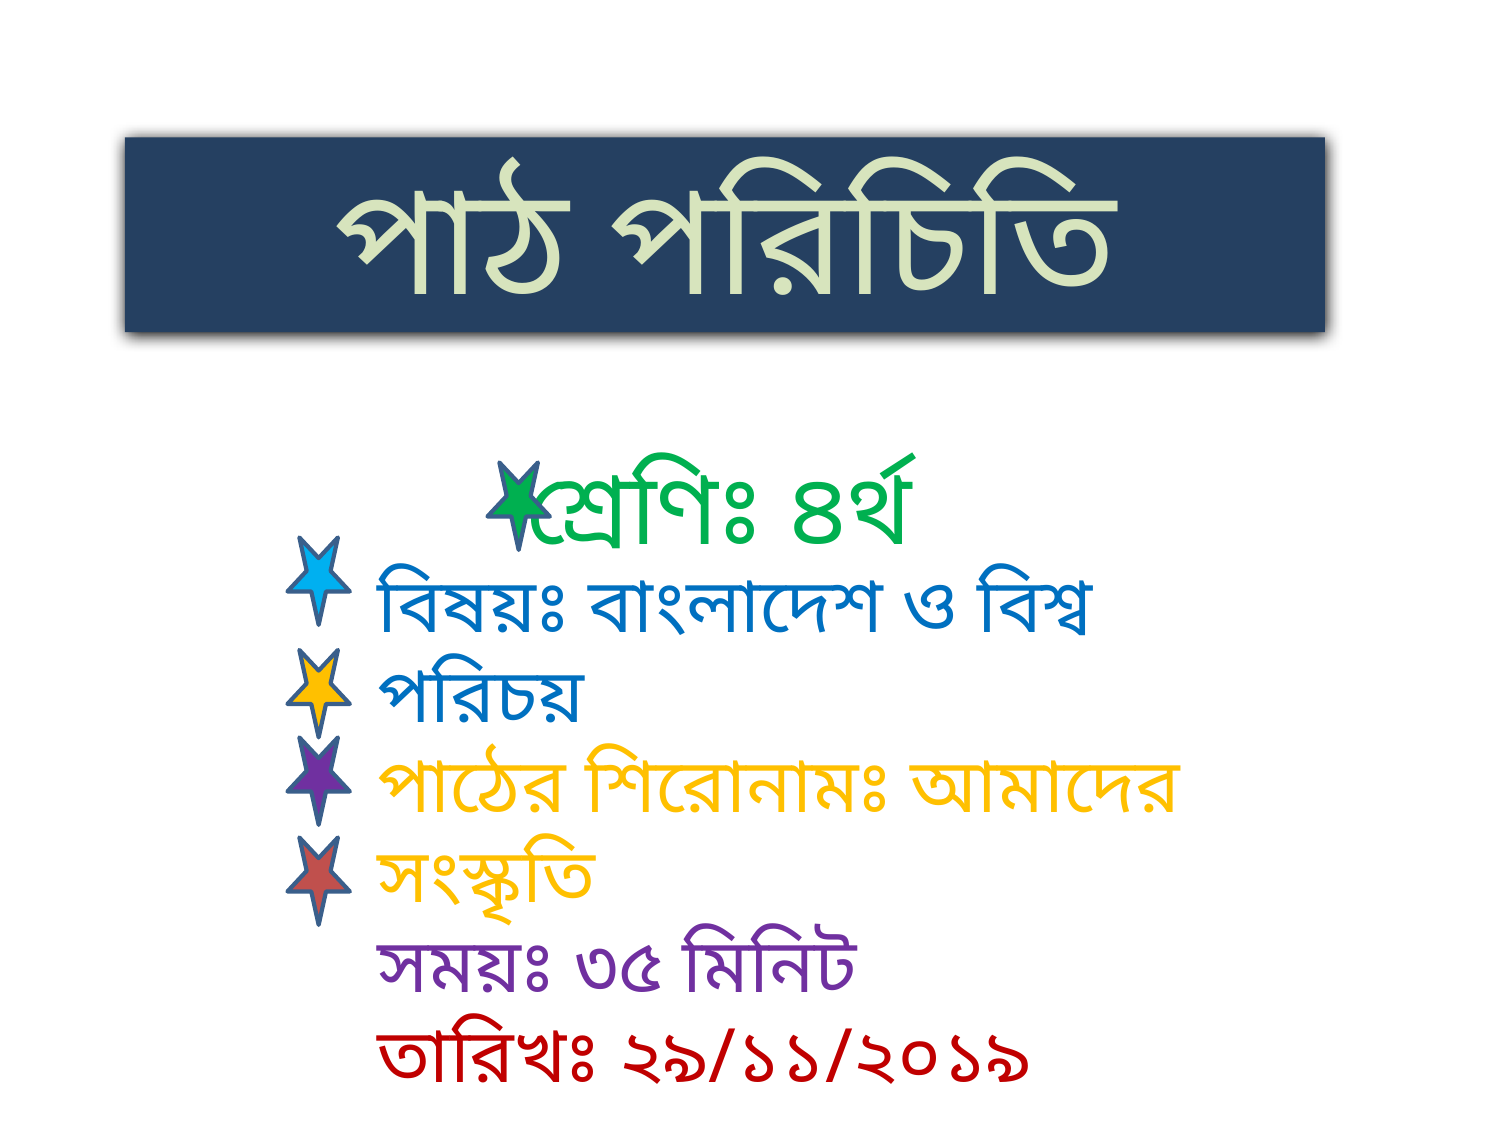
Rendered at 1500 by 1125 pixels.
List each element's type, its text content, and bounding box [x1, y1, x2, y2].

text_box [285, 648, 352, 740]
text_box [285, 735, 352, 827]
text_box শ্রেণিঃ ৪র্থ [262, 437, 1150, 573]
text_box বিষয়ঃ বাংলাদেশ ও বিশ্ব পরিচয় পাঠের শিরোনামঃ আমাদের সংস্কৃতি সময়ঃ ৩৫ মিনিট তারিখঃ ২৯/১১/২০১৯ [362, 549, 1250, 1105]
text_box [285, 535, 352, 628]
text_box [285, 835, 352, 928]
text_box পাঠ পরিচিতি [124, 137, 1325, 333]
text_box [485, 460, 552, 549]
